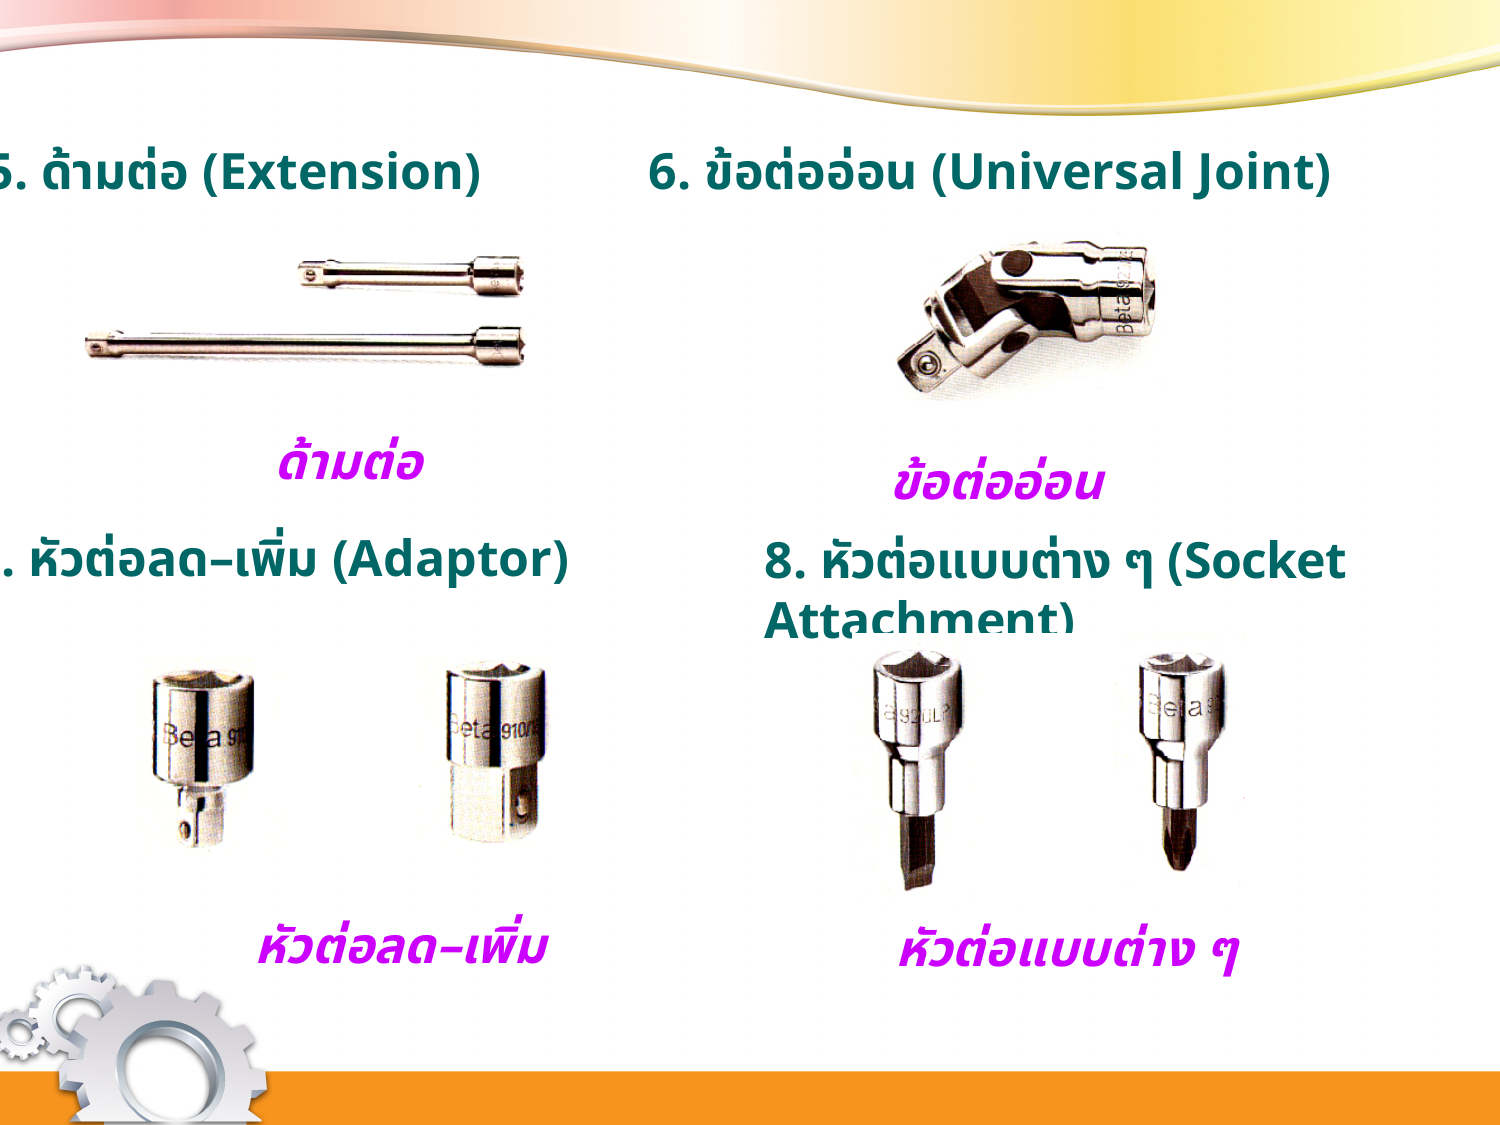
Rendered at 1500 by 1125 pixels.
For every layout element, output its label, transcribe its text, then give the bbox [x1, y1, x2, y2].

text_box [965, 580, 996, 633]
text_box หัวต่อลด–เพิ่ม [239, 906, 574, 982]
text_box 5. ด้ามต่อ (Extension) [0, 132, 509, 208]
text_box 8. หัวต่อแบบต่าง ๆ (Socket Attachment) [749, 521, 1500, 656]
text_box หัวต่อแบบต่าง ๆ [880, 909, 1253, 985]
text_box ข้อต่ออ่อน [874, 442, 1118, 517]
picture [0, 0, 1500, 1125]
text_box 6. ข้อต่ออ่อน (Universal Joint) [634, 132, 1360, 208]
text_box ด้ามต่อ [259, 422, 438, 498]
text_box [852, 633, 1245, 902]
text_box 7. หัวต่อลด–เพิ่ม (Adaptor) [0, 519, 598, 595]
